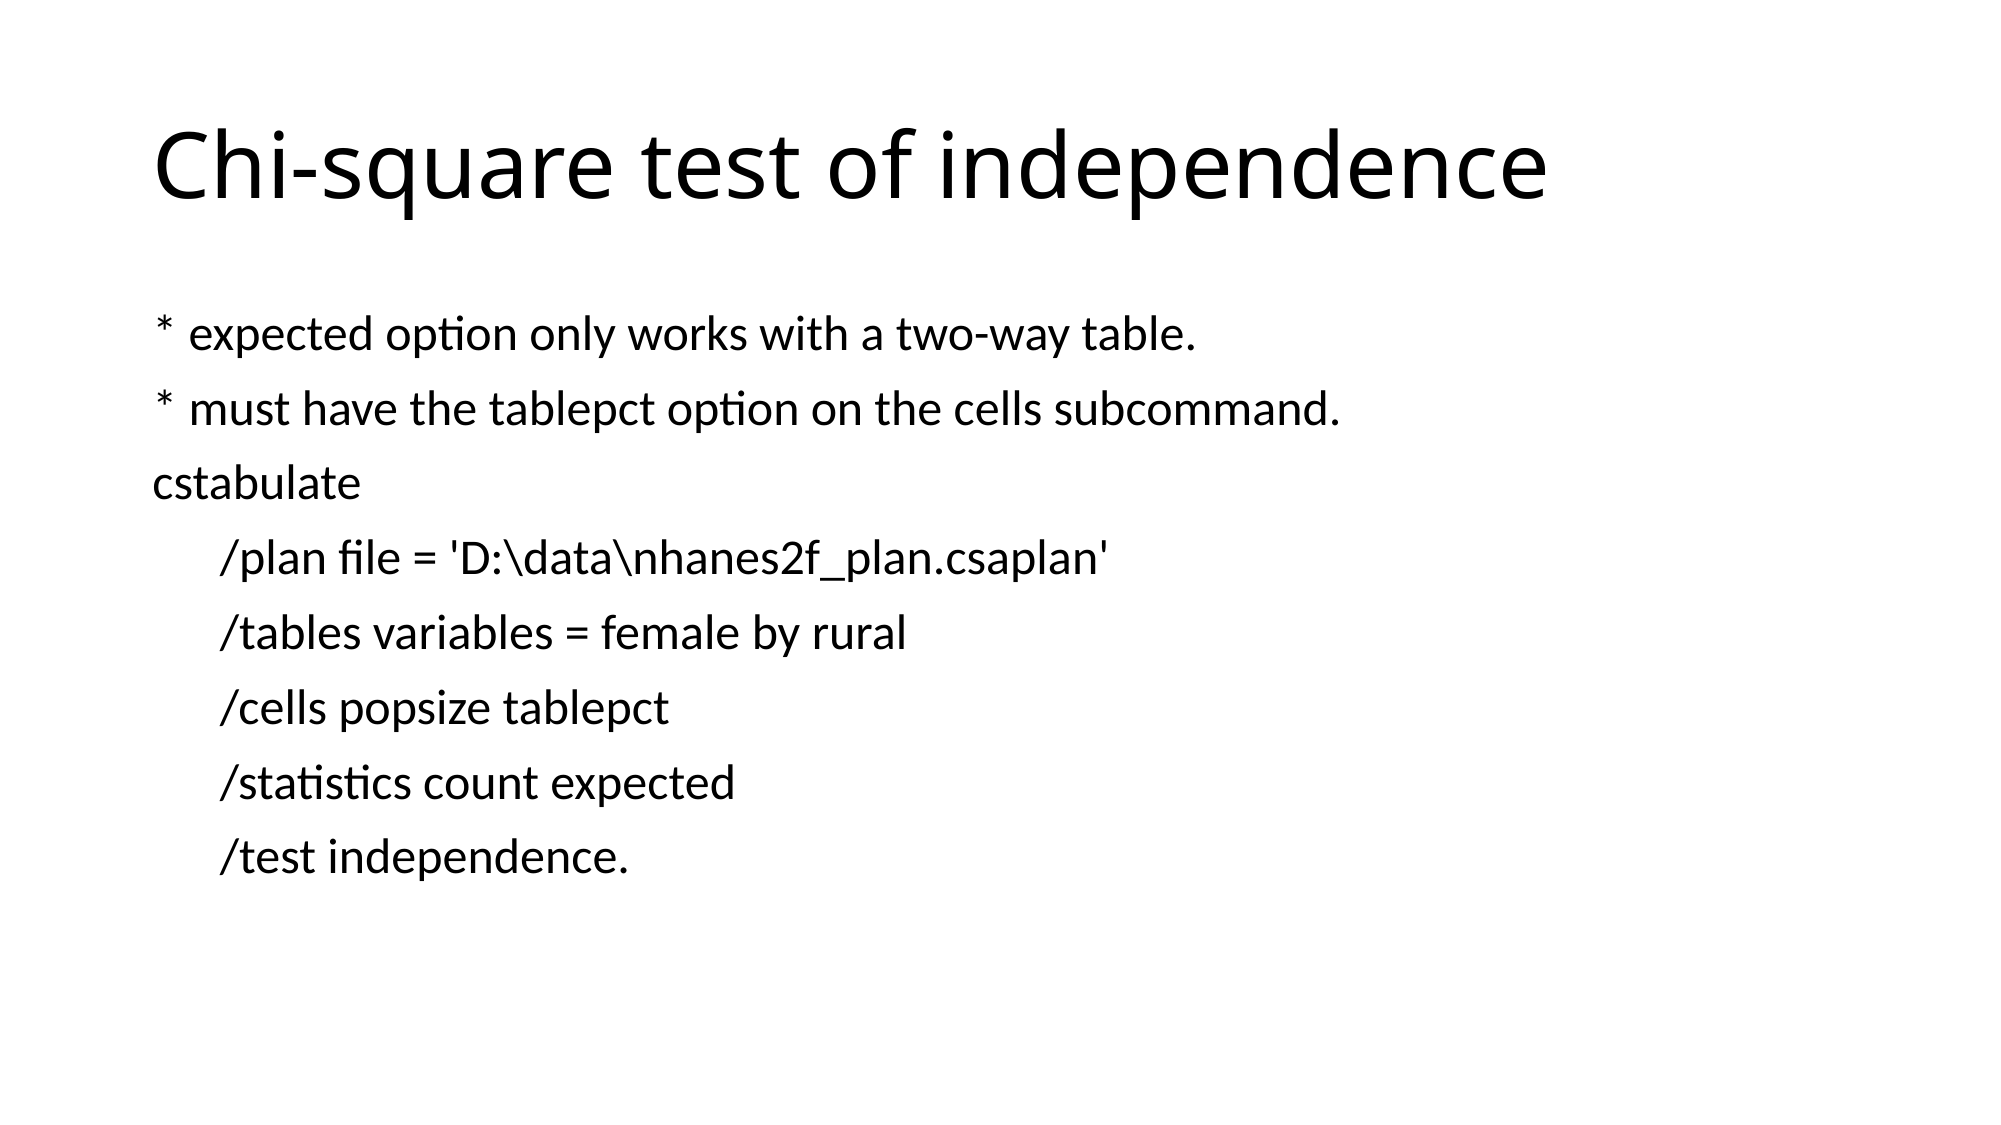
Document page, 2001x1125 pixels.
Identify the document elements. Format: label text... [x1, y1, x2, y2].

list * expected option only works with a two-way table. * must have the tablepct option on the cells subcommand. cstabulate /plan file = 'D:\data\nhanes2f_plan.csaplan' /tables variables = female by rural /cells popsize tablepct /statistics count expected /test independence. [137, 299, 1863, 1014]
title Chi-square test of independence [137, 59, 1863, 278]
